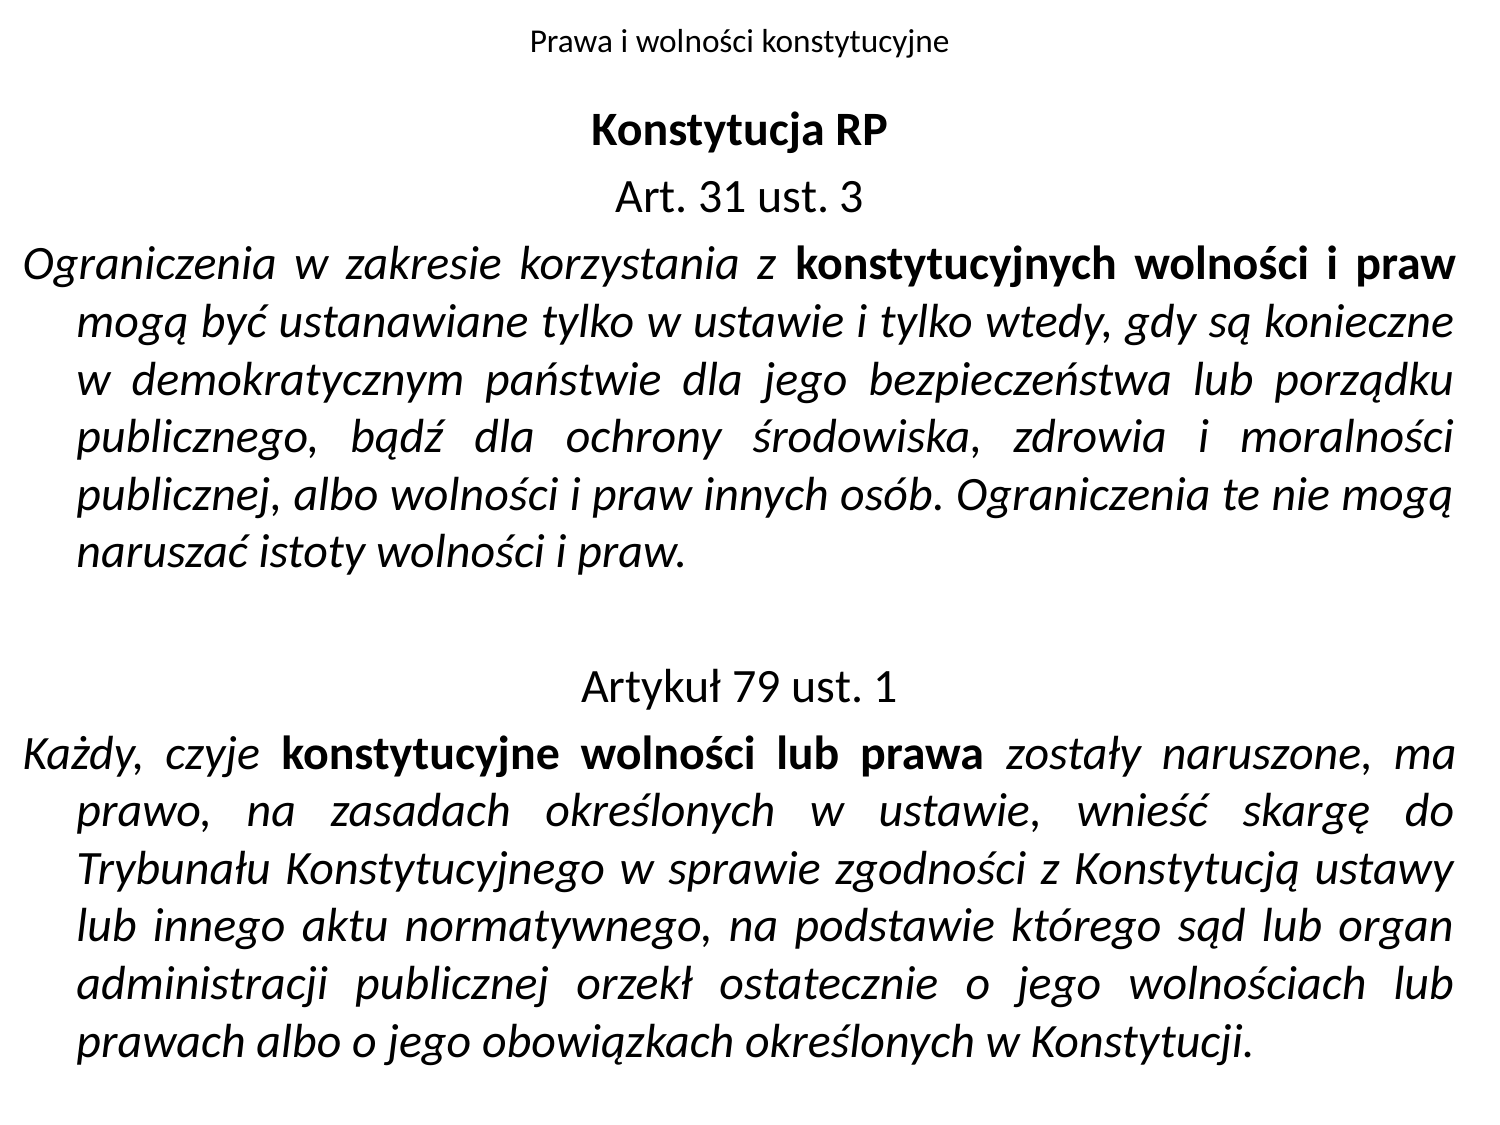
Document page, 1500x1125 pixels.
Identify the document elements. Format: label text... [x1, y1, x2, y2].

title Prawa i wolności konstytucyjne [64, 0, 1415, 79]
list Konstytucja RP Art. 31 ust. 3 Ograniczenia w zakresie korzystania z konstytucyjnych wolności i praw mogą być ustanawiane tylko w ustawie i tylko wtedy, gdy są konieczne w demokratycznym państwie dla jego bezpieczeństwa lub porządku publicznego, bądź dla ochrony środowiska, zdrowia i moralności publicznej, albo wolności i praw innych osób. Ograniczenia te nie mogą naruszać istoty wolności i praw. Artykuł 79 ust. 1 Każdy, czyje konstytucyjne wolności lub prawa zostały naruszone, ma prawo, na zasadach określonych w ustawie, wnieść skargę do Trybunału Konstytucyjnego w sprawie zgodności z Konstytucją ustawy lub innego aktu normatywnego, na podstawie którego sąd lub organ administracji publicznej orzekł ostatecznie o jego wolnościach lub prawach albo o jego obowiązkach określonych w Konstytucji. [7, 90, 1473, 1090]
